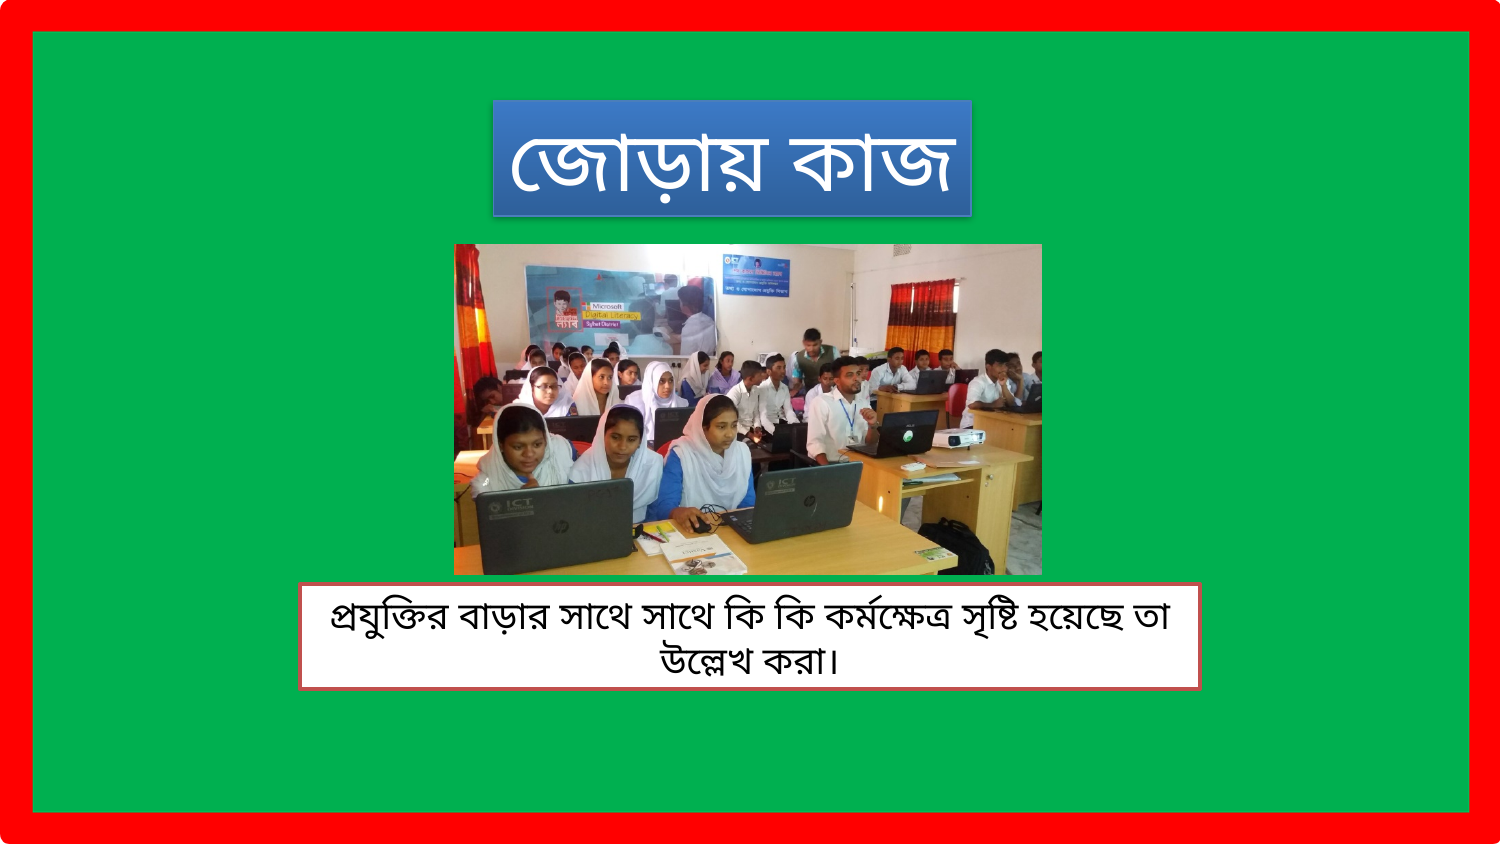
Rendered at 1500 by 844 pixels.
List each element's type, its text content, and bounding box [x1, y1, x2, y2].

text_box প্রযুক্তির বাড়ার সাথে সাথে কি কি কর্মক্ষেত্র সৃষ্টি হয়েছে তা উল্লেখ করা। [298, 582, 1202, 691]
text_box জোড়ায় কাজ [493, 100, 972, 217]
picture [0, 0, 1500, 844]
